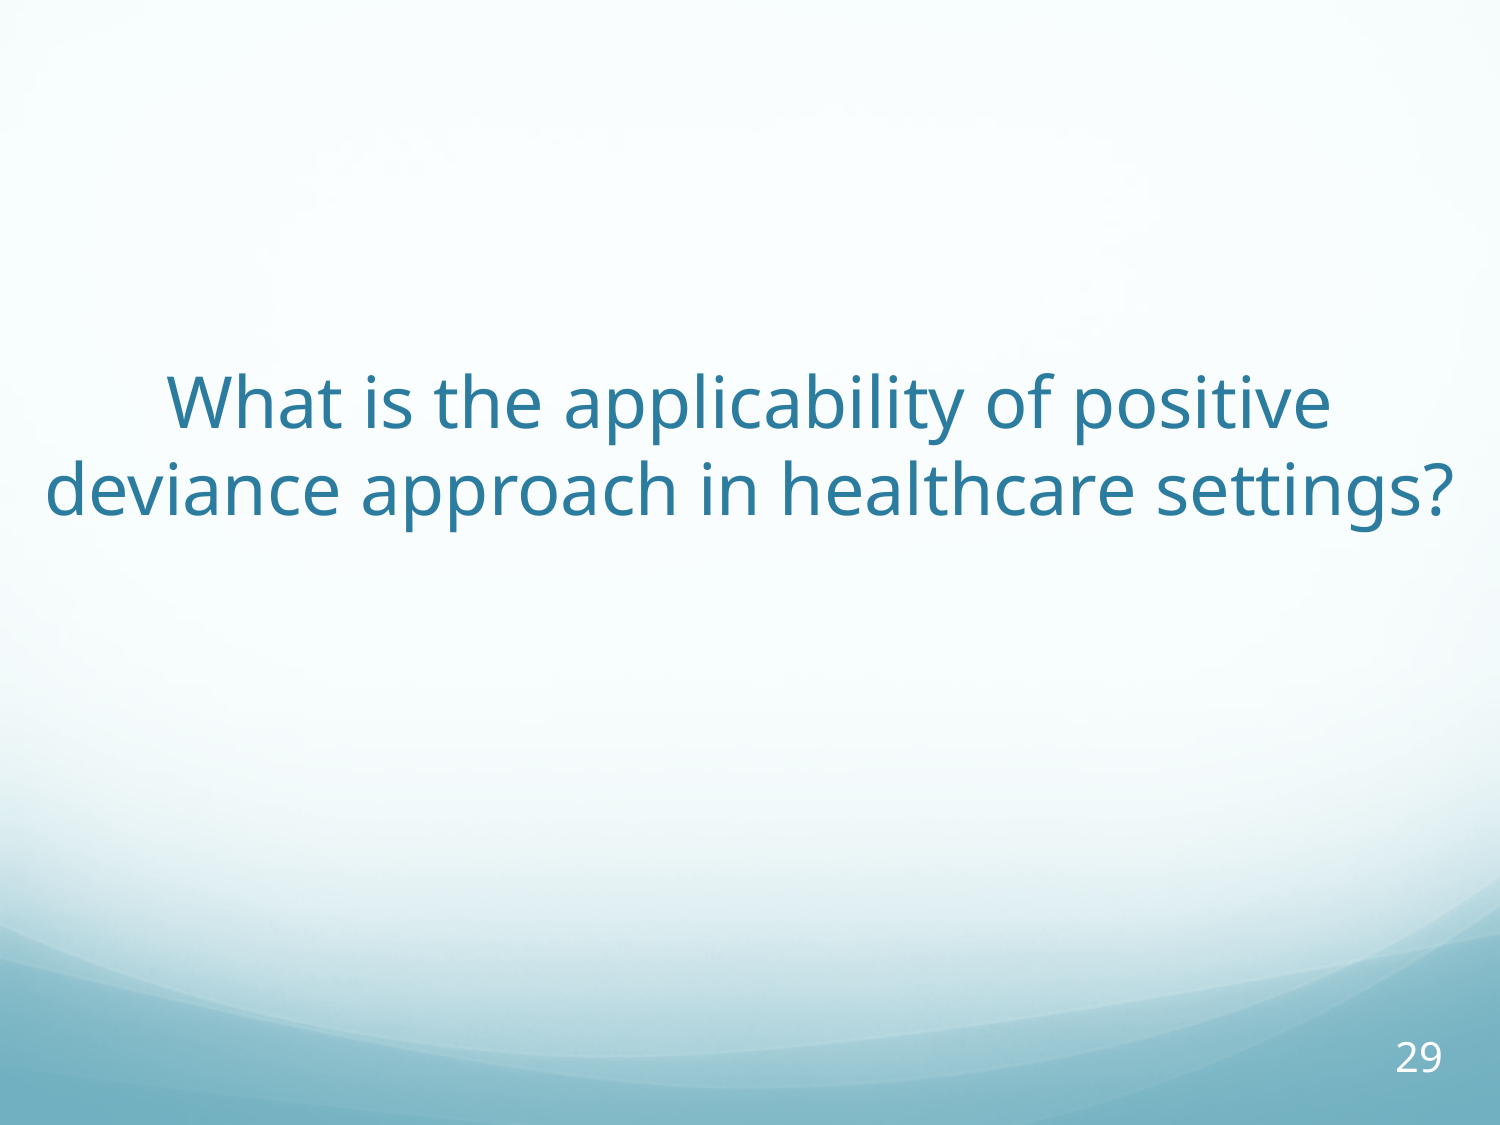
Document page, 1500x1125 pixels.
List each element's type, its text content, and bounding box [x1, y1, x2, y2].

slide_number 29 [1295, 1029, 1459, 1090]
title What is the applicability of positive deviance approach in healthcare settings? [15, 458, 1486, 624]
